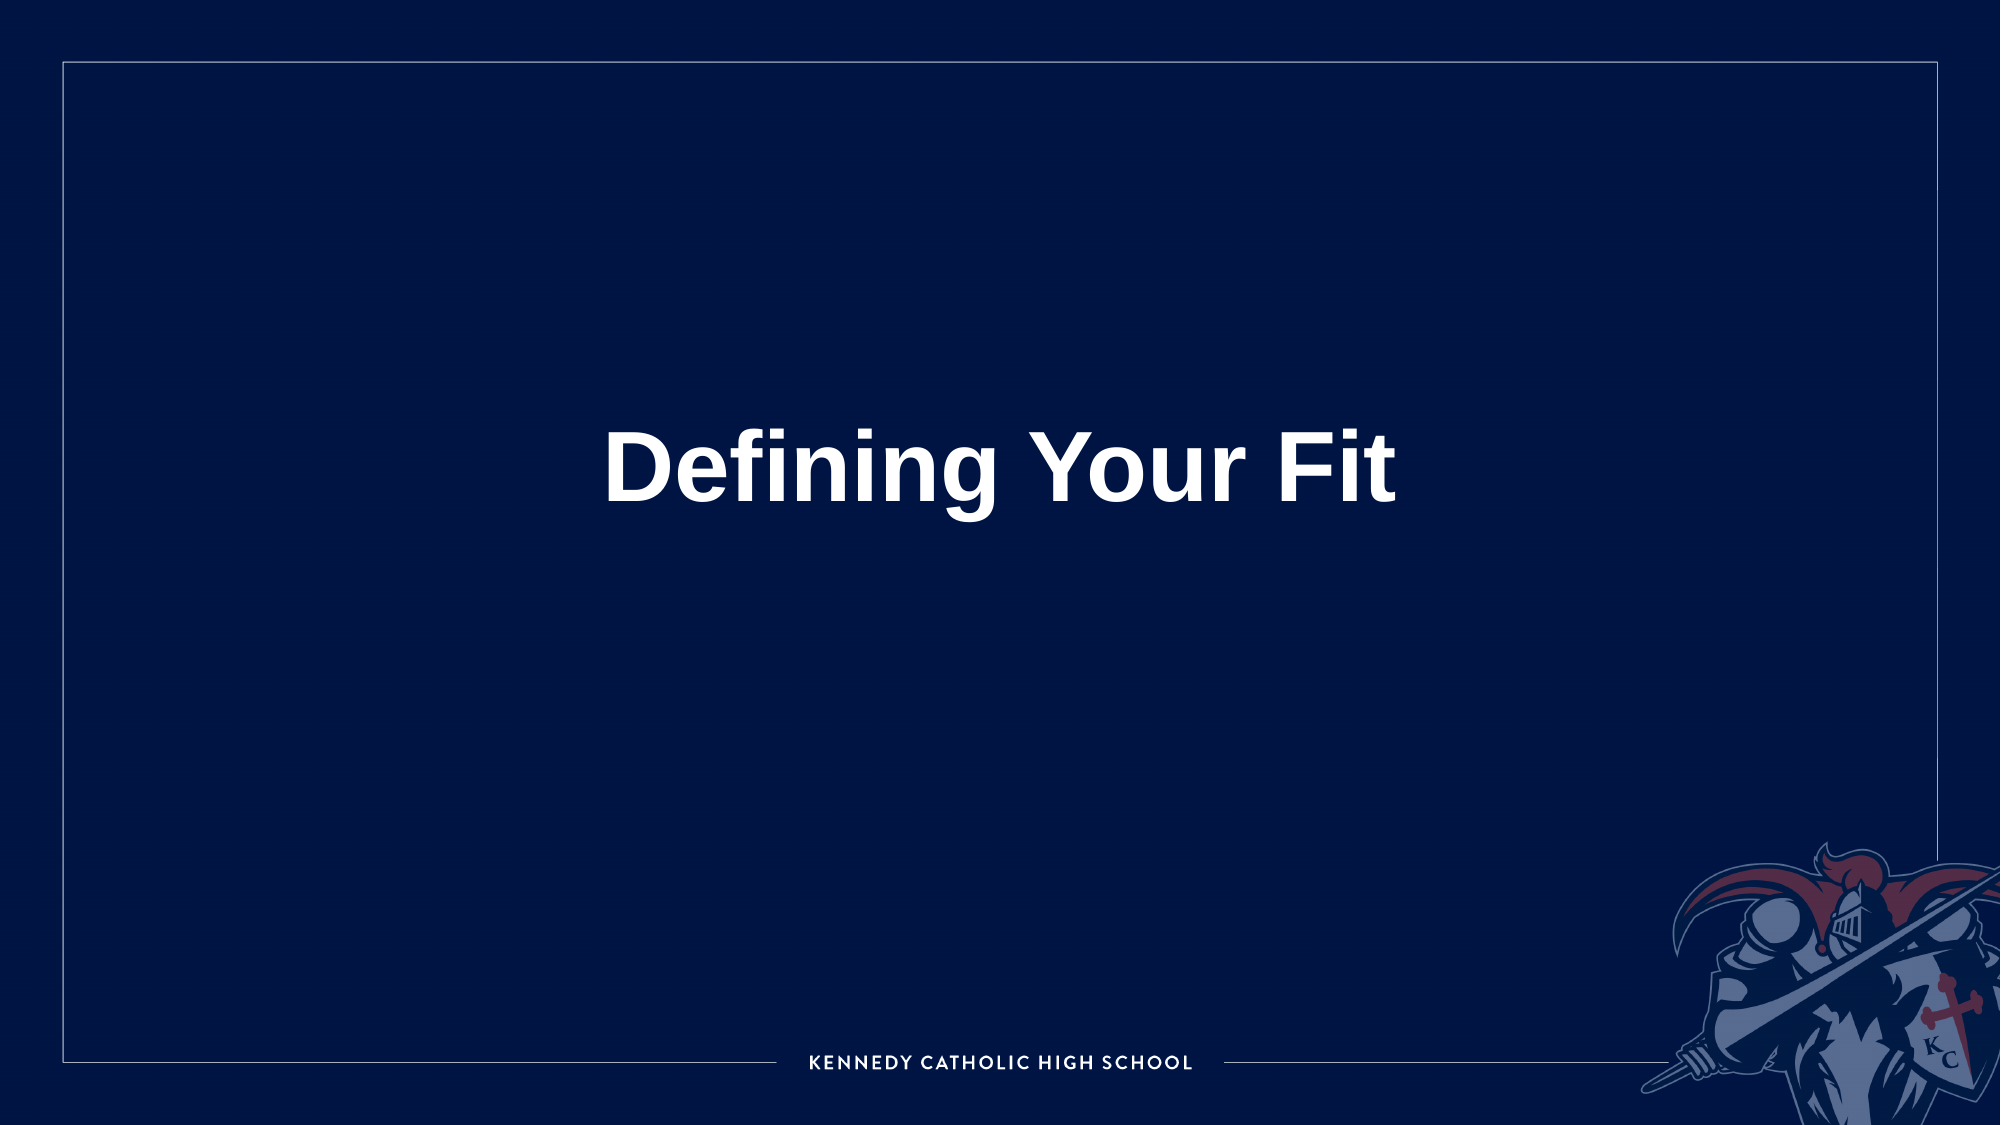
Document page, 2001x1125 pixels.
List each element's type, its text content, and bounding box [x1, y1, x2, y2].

picture [0, 0, 2000, 1125]
title Defining Your Fit [137, 360, 1863, 578]
